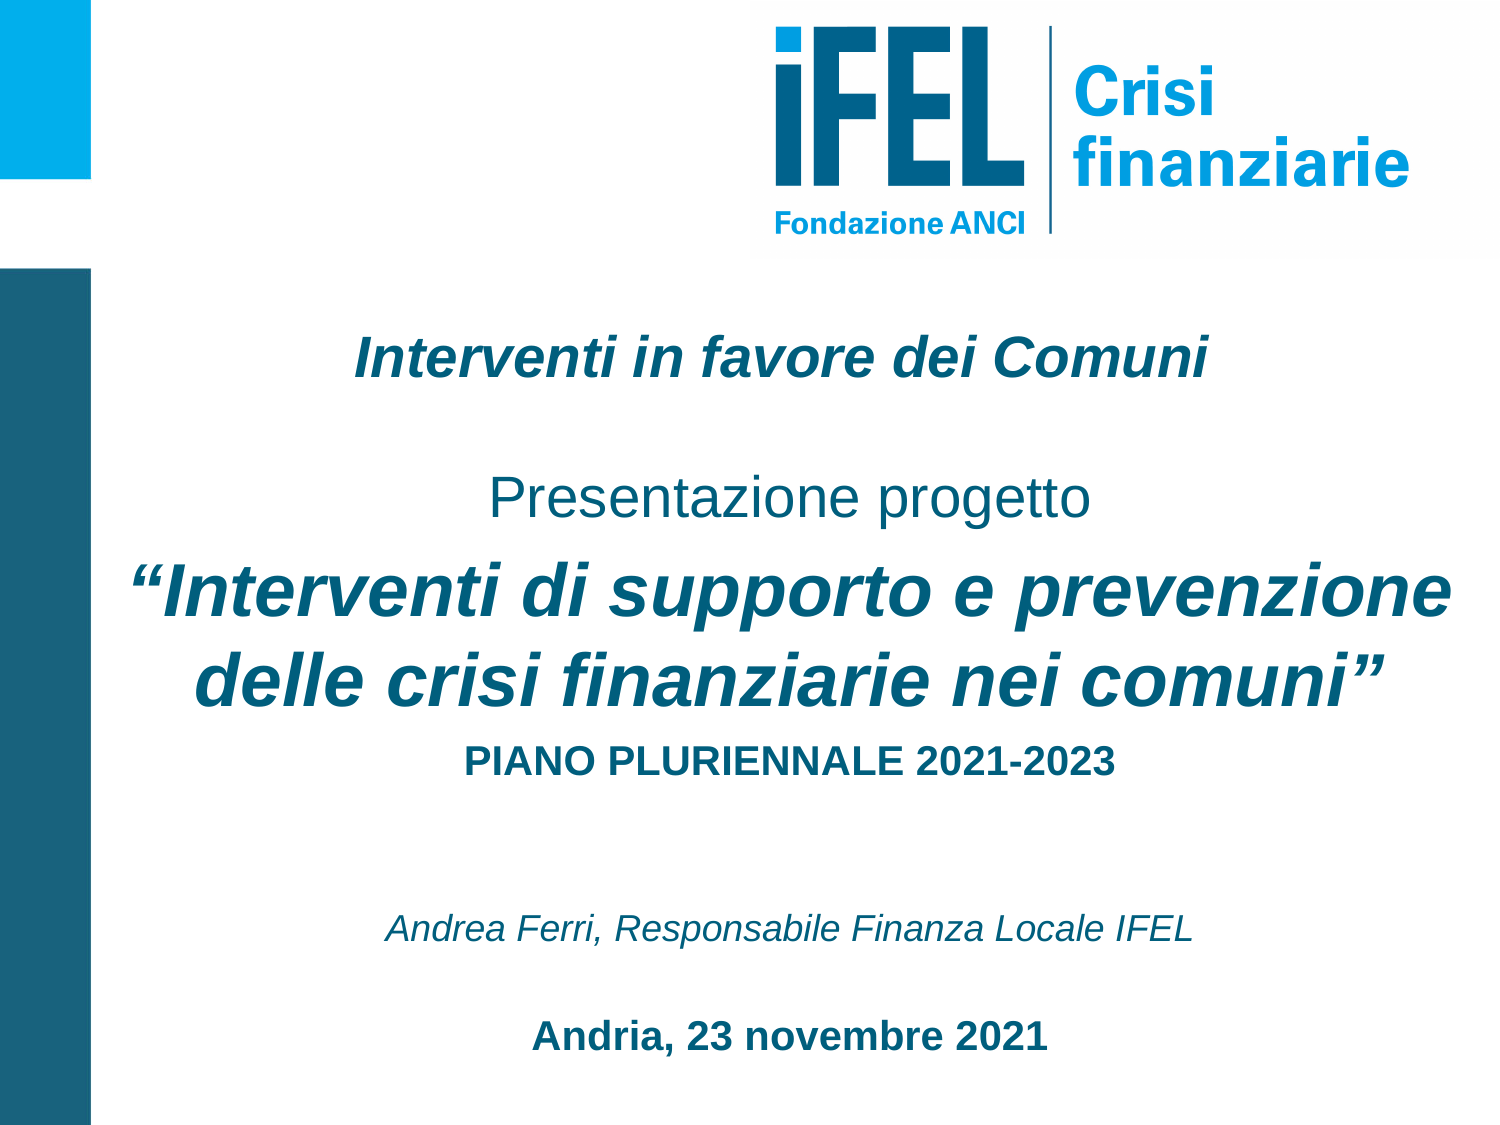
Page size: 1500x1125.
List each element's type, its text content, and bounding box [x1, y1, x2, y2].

picture [0, 0, 1500, 1125]
text_box Interventi in favore dei Comuni Presentazione progetto “Interventi di supporto e prevenzione delle crisi finanziarie nei comuni” PIANO PLURIENNALE 2021-2023 Andrea Ferri, Responsabile Finanza Locale IFEL Andria, 23 novembre 2021 [107, 311, 1474, 1067]
